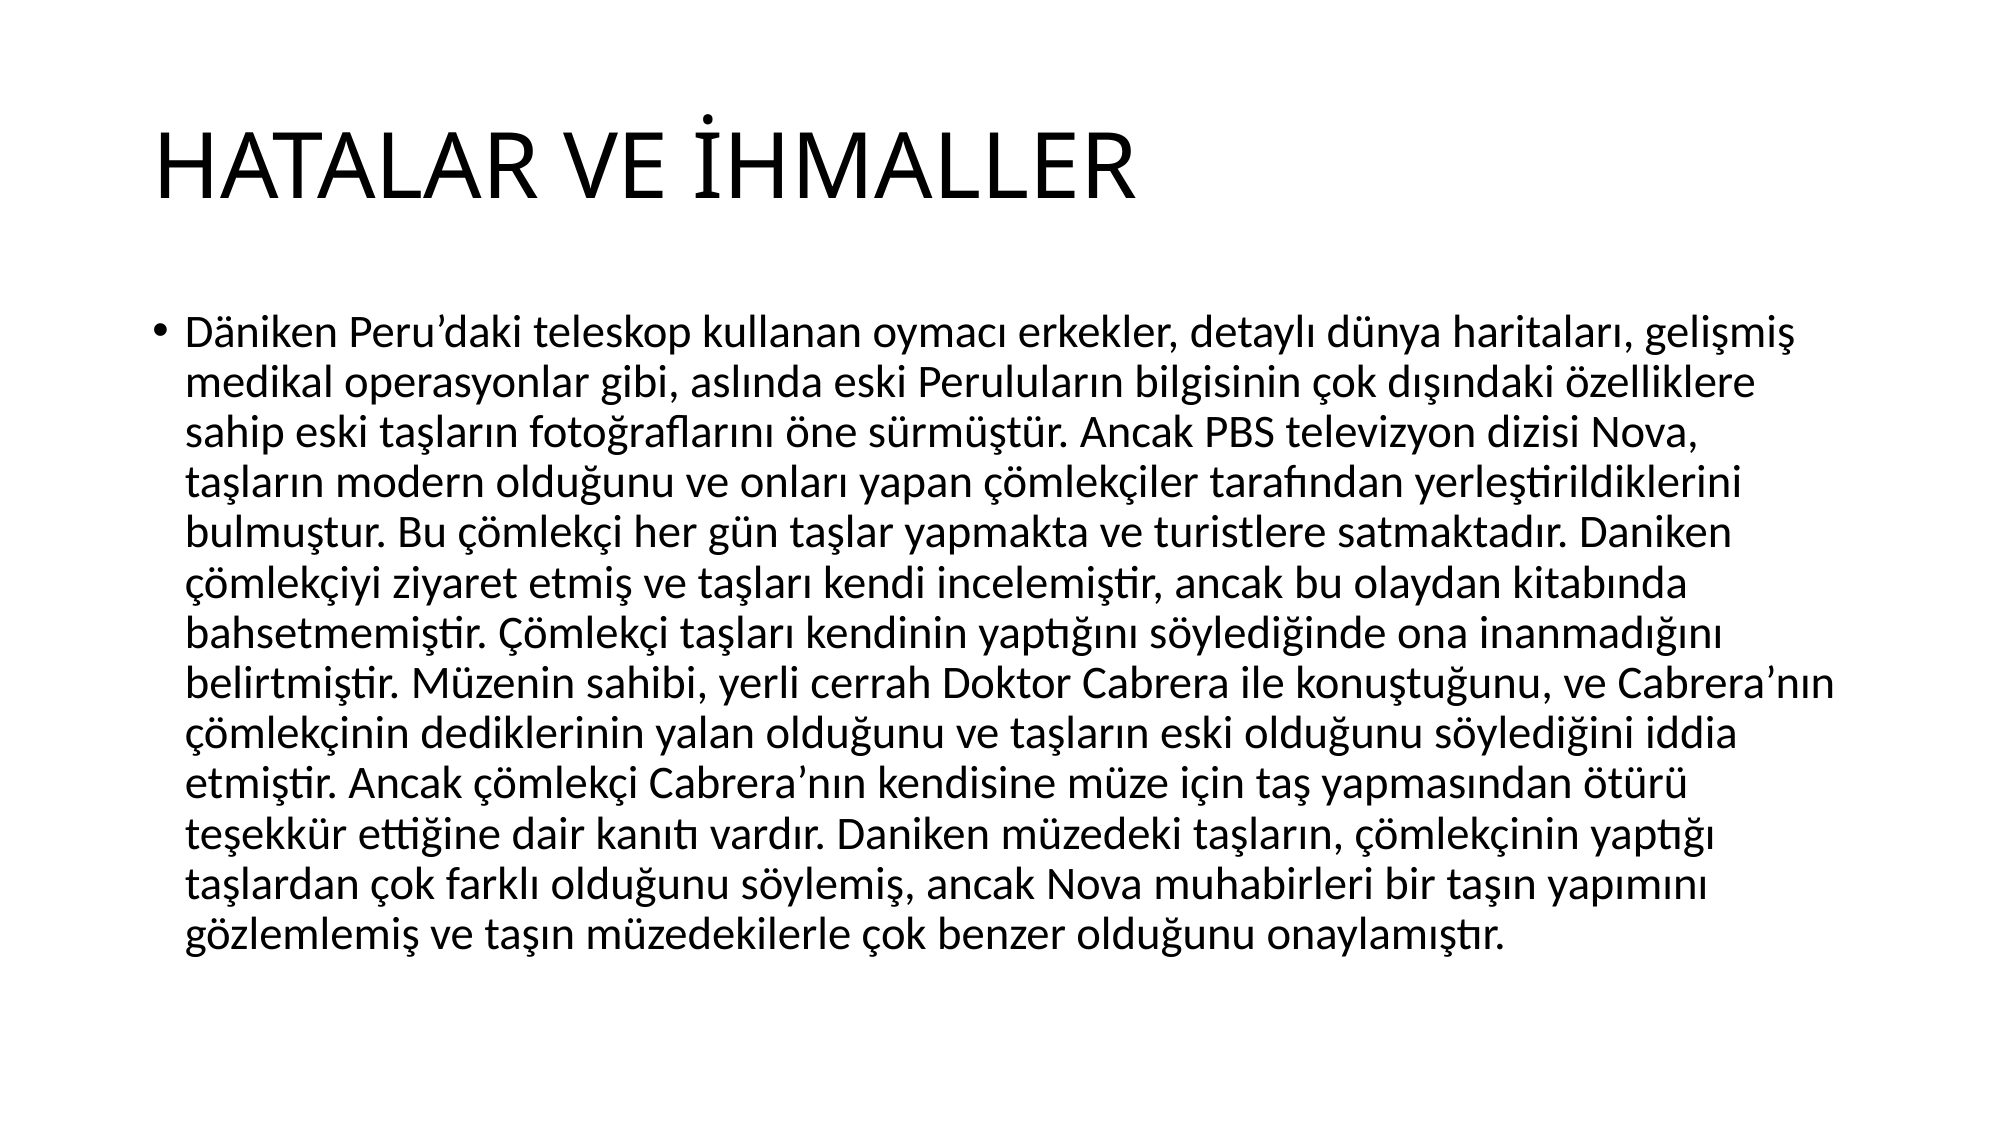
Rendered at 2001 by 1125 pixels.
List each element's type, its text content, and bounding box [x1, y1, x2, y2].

title HATALAR VE İHMALLER [137, 59, 1863, 278]
list Däniken Peru’daki teleskop kullanan oymacı erkekler, detaylı dünya haritaları, gelişmiş medikal operasyonlar gibi, aslında eski Peruluların bilgisinin çok dışındaki özelliklere sahip eski taşların fotoğraflarını öne sürmüştür. Ancak PBS televizyon dizisi Nova, taşların modern olduğunu ve onları yapan çömlekçiler tarafından yerleştirildiklerini bulmuştur. Bu çömlekçi her gün taşlar yapmakta ve turistlere satmaktadır. Daniken çömlekçiyi ziyaret etmiş ve taşları kendi incelemiştir, ancak bu olaydan kitabında bahsetmemiştir. Çömlekçi taşları kendinin yaptığını söylediğinde ona inanmadığını belirtmiştir. Müzenin sahibi, yerli cerrah Doktor Cabrera ile konuştuğunu, ve Cabrera’nın çömlekçinin dediklerinin yalan olduğunu ve taşların eski olduğunu söylediğini iddia etmiştir. Ancak çömlekçi Cabrera’nın kendisine müze için taş yapmasından ötürü teşekkür ettiğine dair kanıtı vardır. Daniken müzedeki taşların, çömlekçinin yaptığı taşlardan çok farklı olduğunu söylemiş, ancak Nova muhabirleri bir taşın yapımını gözlemlemiş ve taşın müzedekilerle çok benzer olduğunu onaylamıştır. [137, 299, 1863, 1014]
